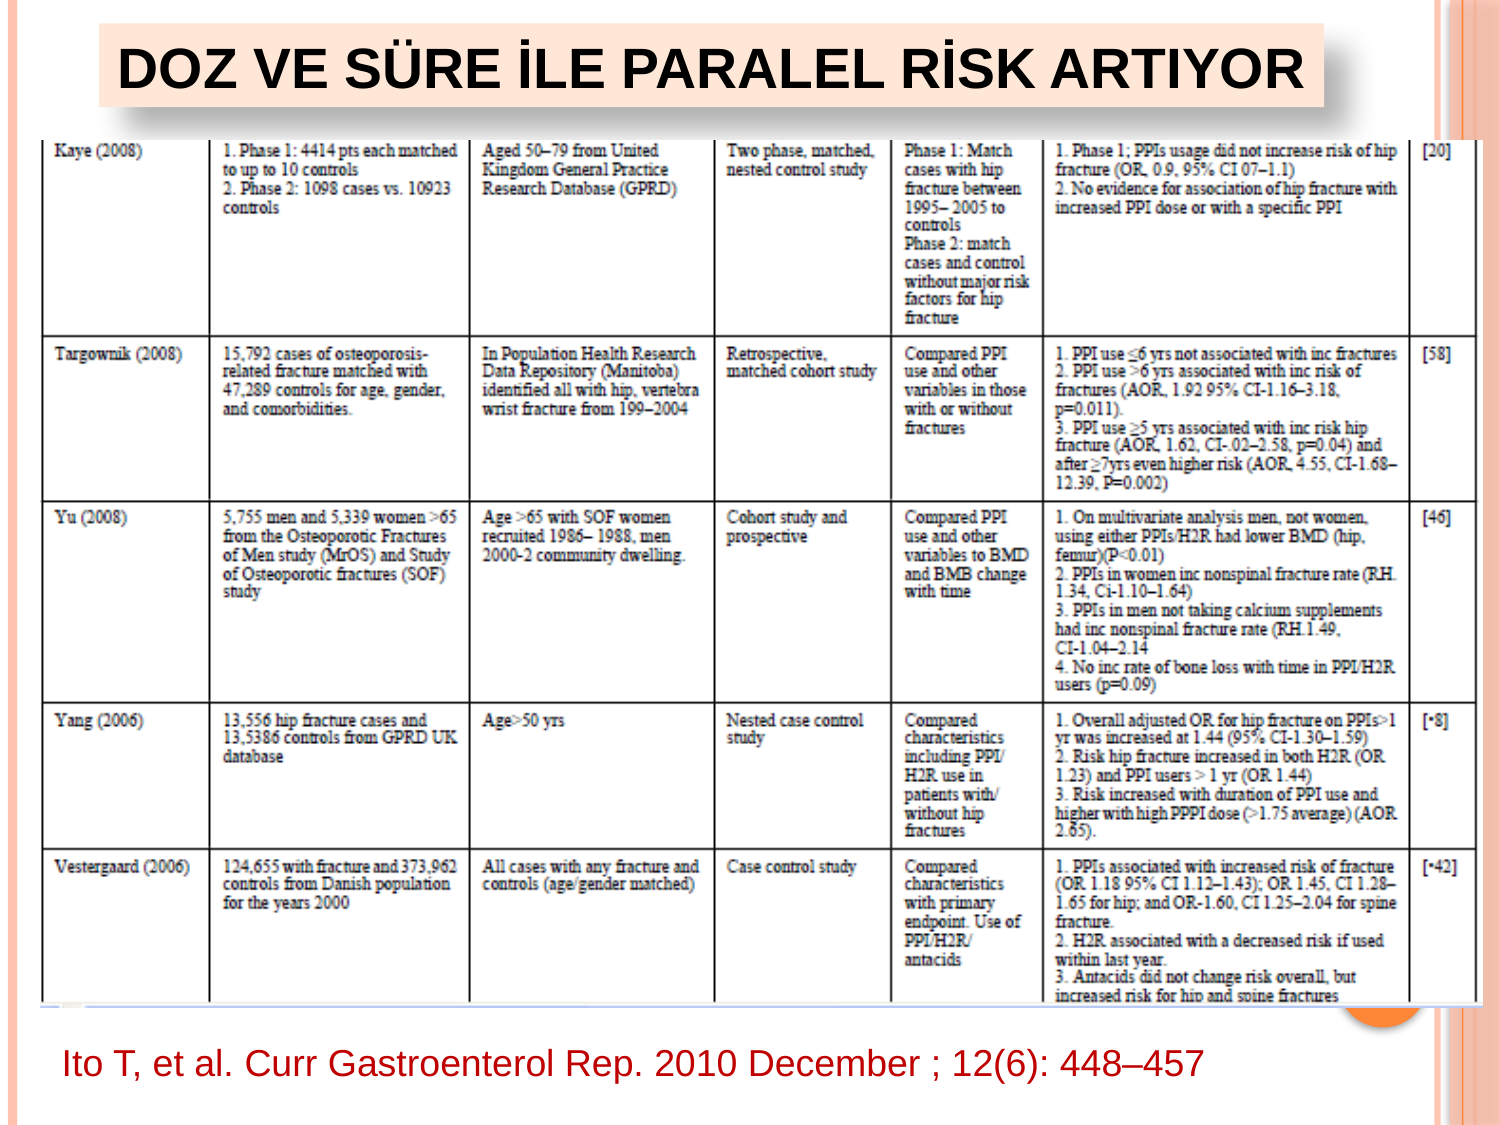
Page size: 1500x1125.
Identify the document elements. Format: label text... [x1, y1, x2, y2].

picture [39, 140, 1484, 1009]
text_box Ito T, et al. Curr Gastroenterol Rep. 2010 December ; 12(6): 448–457 [46, 1031, 1336, 1091]
title Doz ve süre ile paralel risk artıyor [99, 23, 1325, 108]
